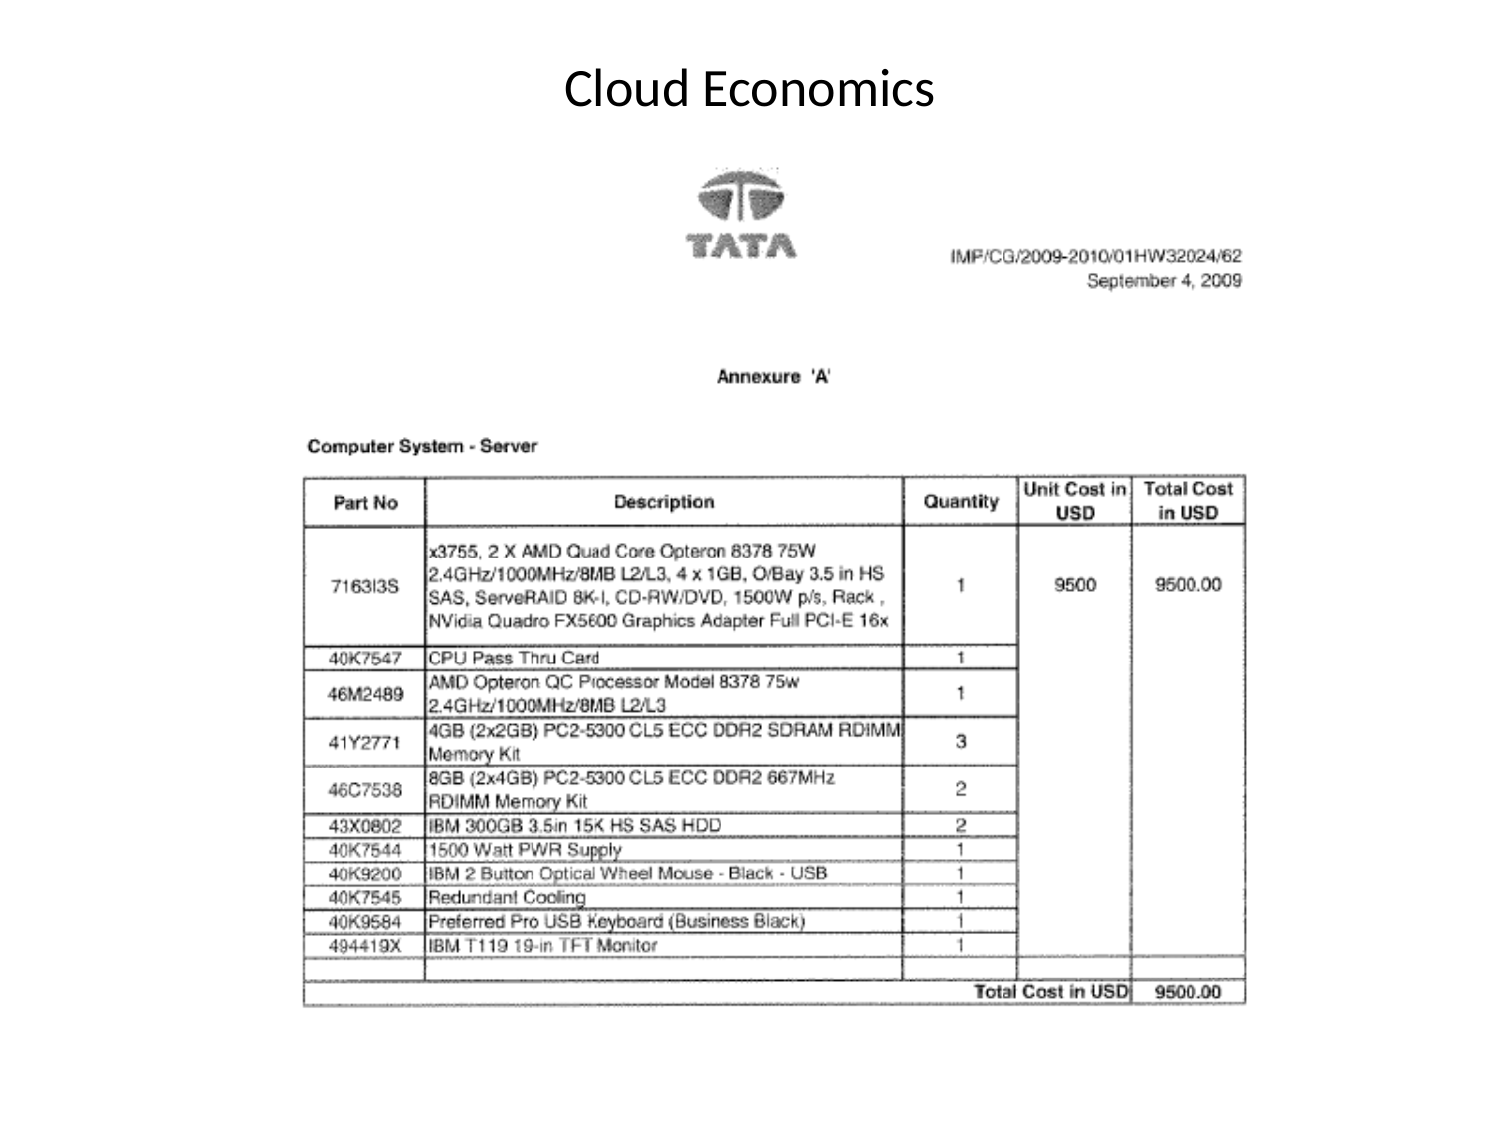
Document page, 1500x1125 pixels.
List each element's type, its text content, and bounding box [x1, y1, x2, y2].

picture [251, 91, 1286, 1125]
title Cloud Economics [75, 45, 1425, 125]
